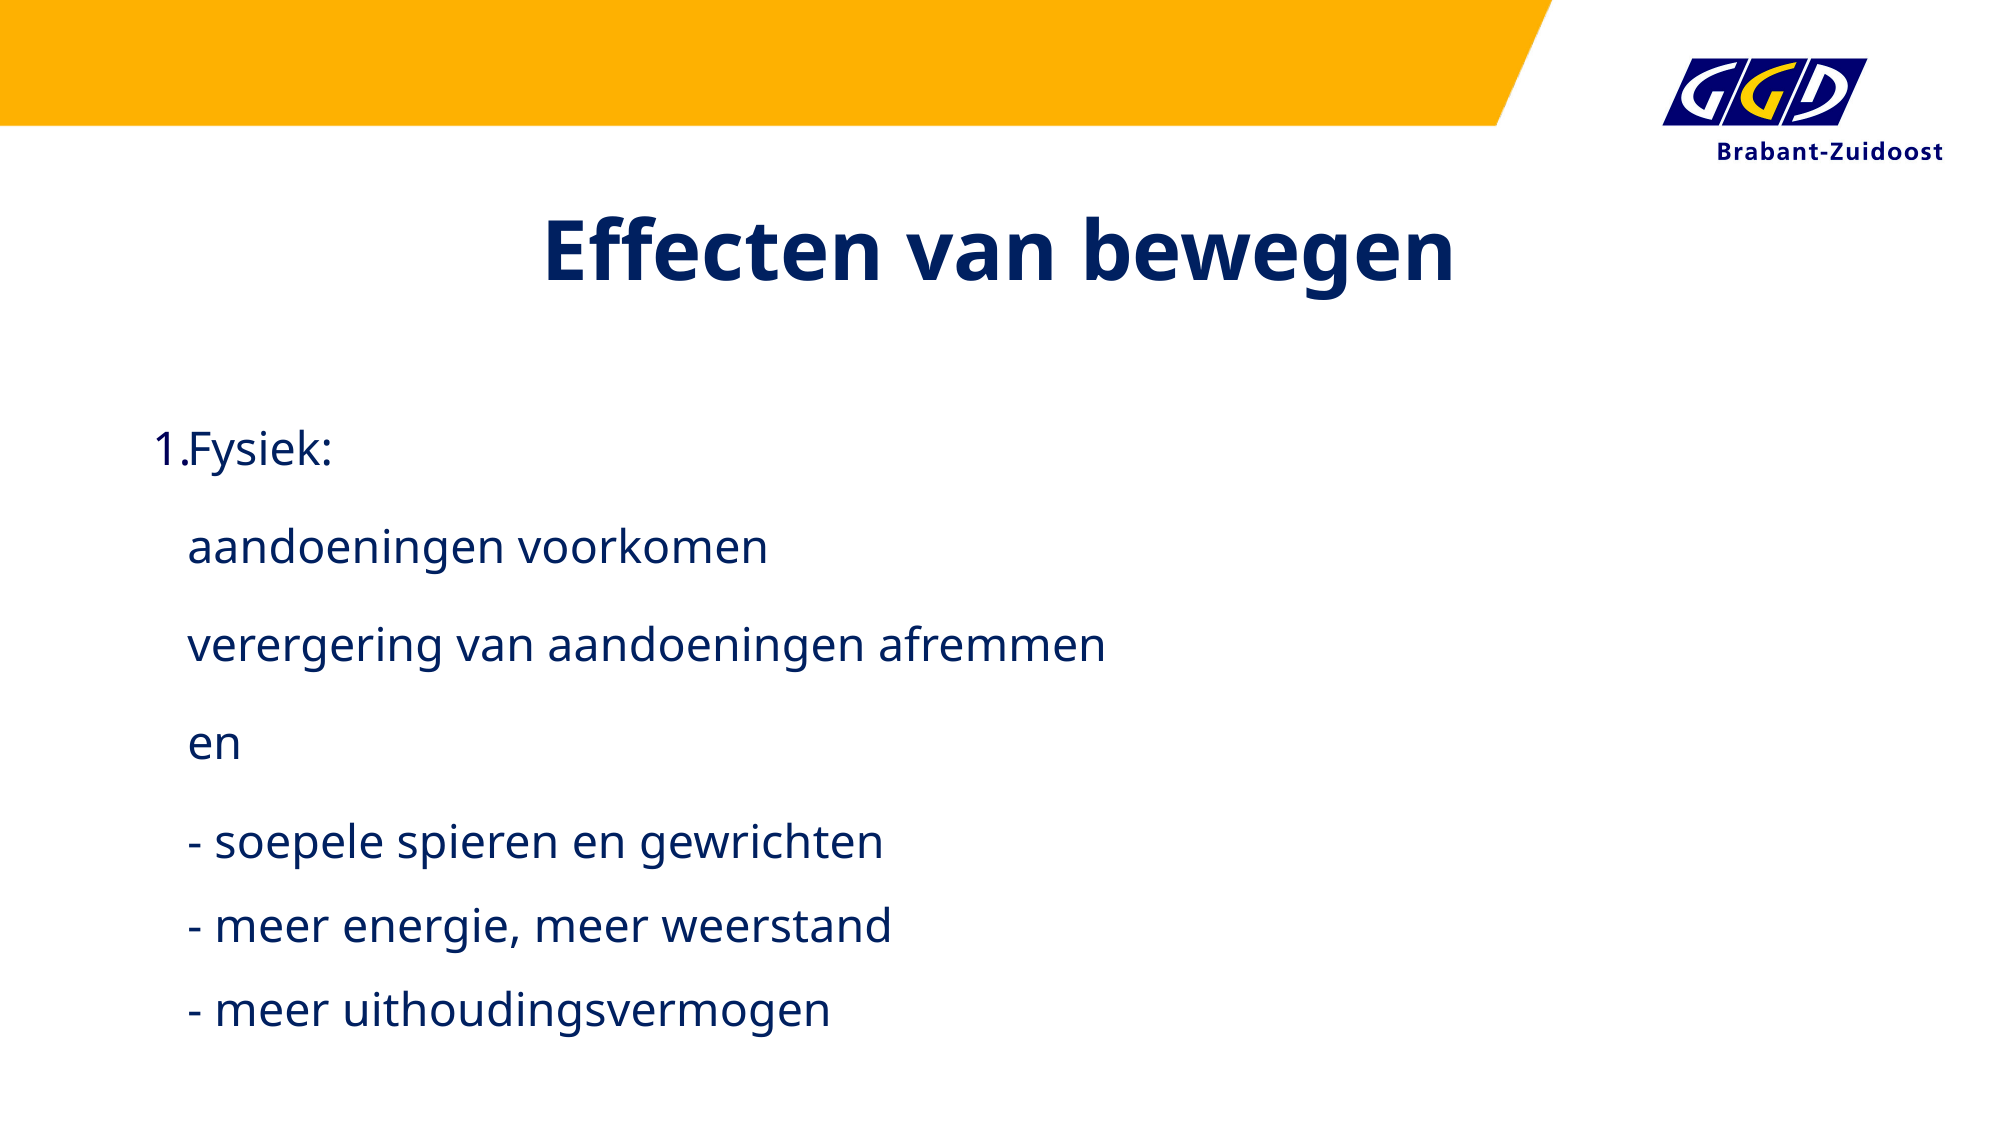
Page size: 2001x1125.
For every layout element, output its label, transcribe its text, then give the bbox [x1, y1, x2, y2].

list Fysiek: aandoeningen voorkomen verergering van aandoeningen afremmen en - soepele spieren en gewrichten - meer energie, meer weerstand - meer uithoudingsvermogen [137, 383, 1863, 1047]
title Effecten van bewegen [137, 145, 1863, 363]
picture [0, 0, 2001, 1125]
